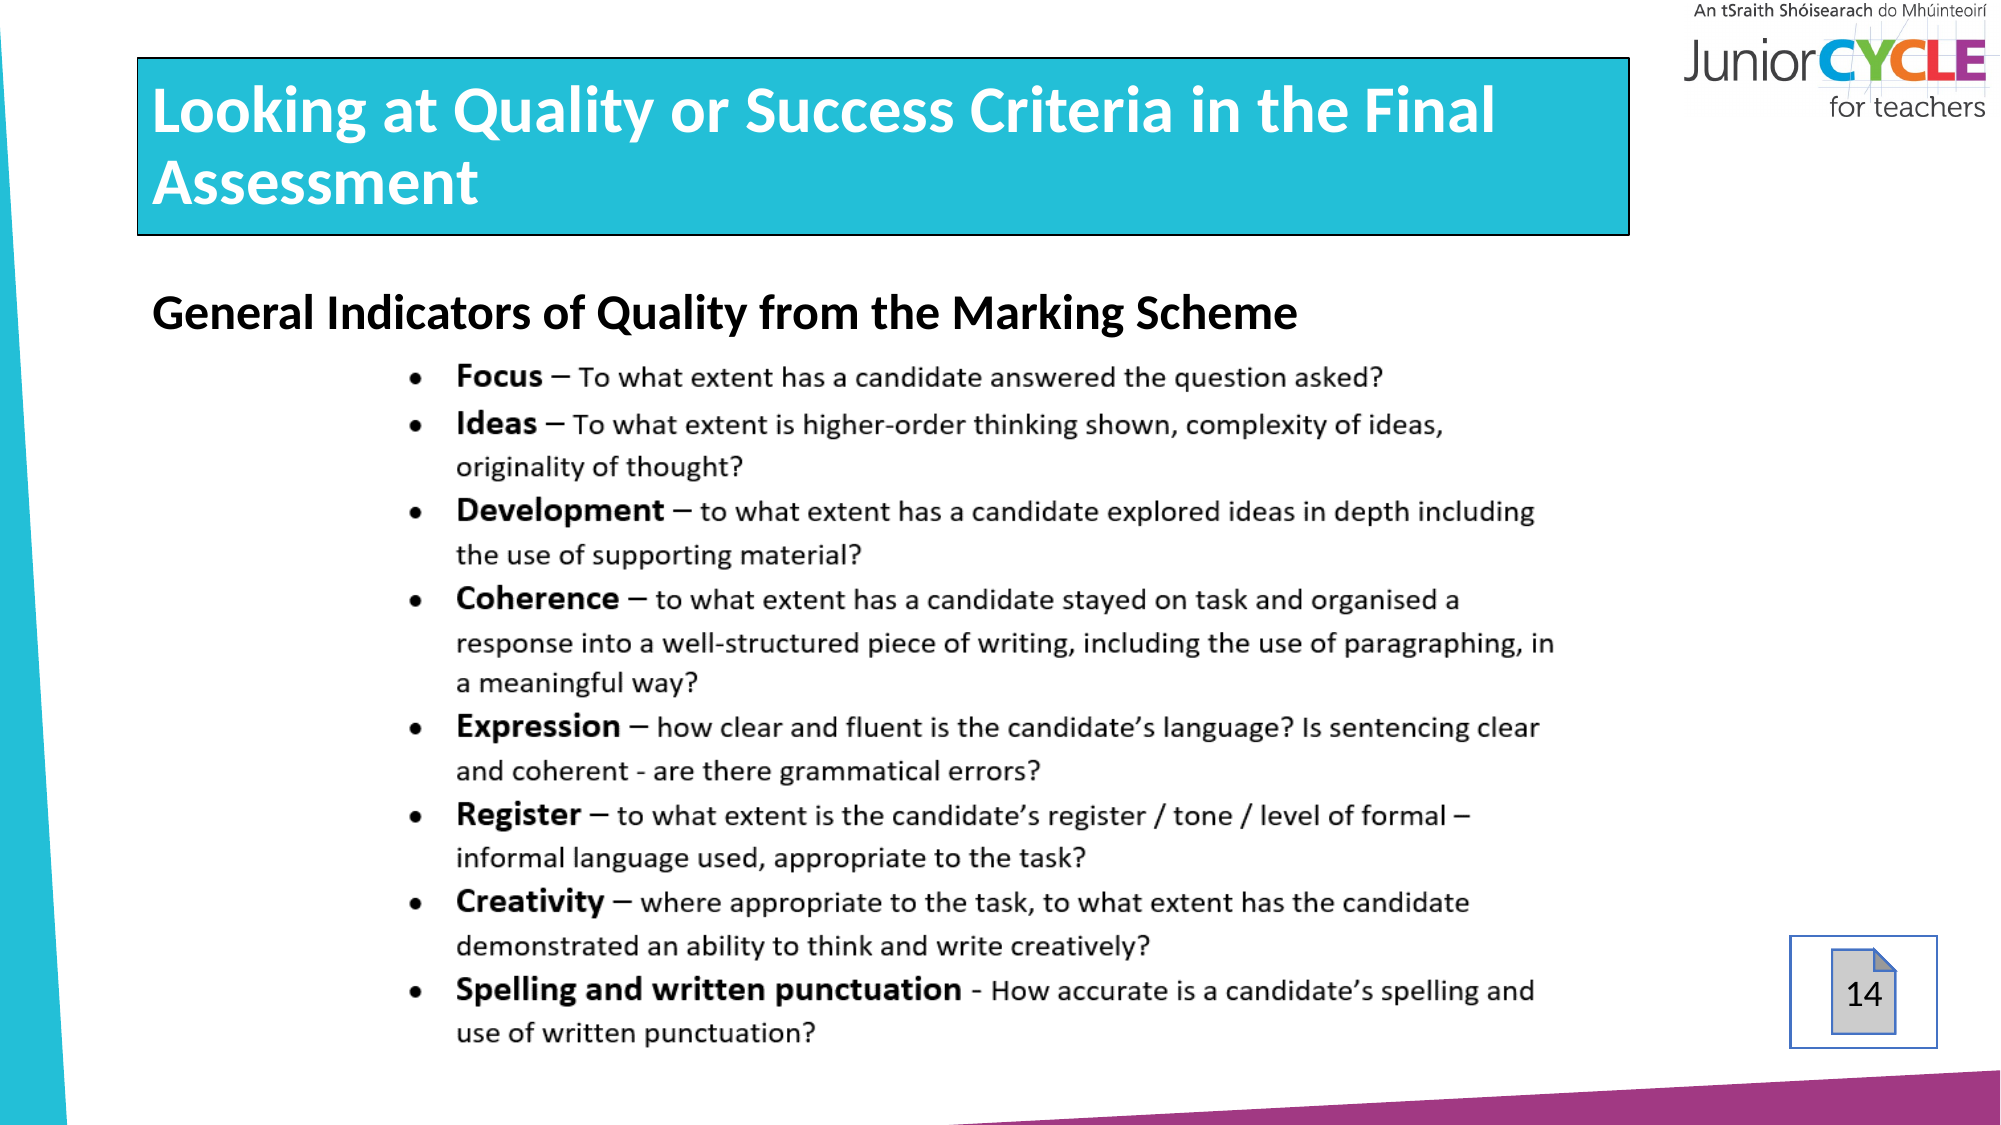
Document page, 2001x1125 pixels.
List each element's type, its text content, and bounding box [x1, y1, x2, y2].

text_box 14 [1790, 935, 1938, 1048]
picture [354, 309, 1646, 1068]
picture [1684, 3, 2000, 117]
title Looking at Quality or Success Criteria in the Final Assessment [137, 57, 1629, 236]
text_box General Indicators of Quality from the Marking Scheme [137, 271, 1532, 347]
